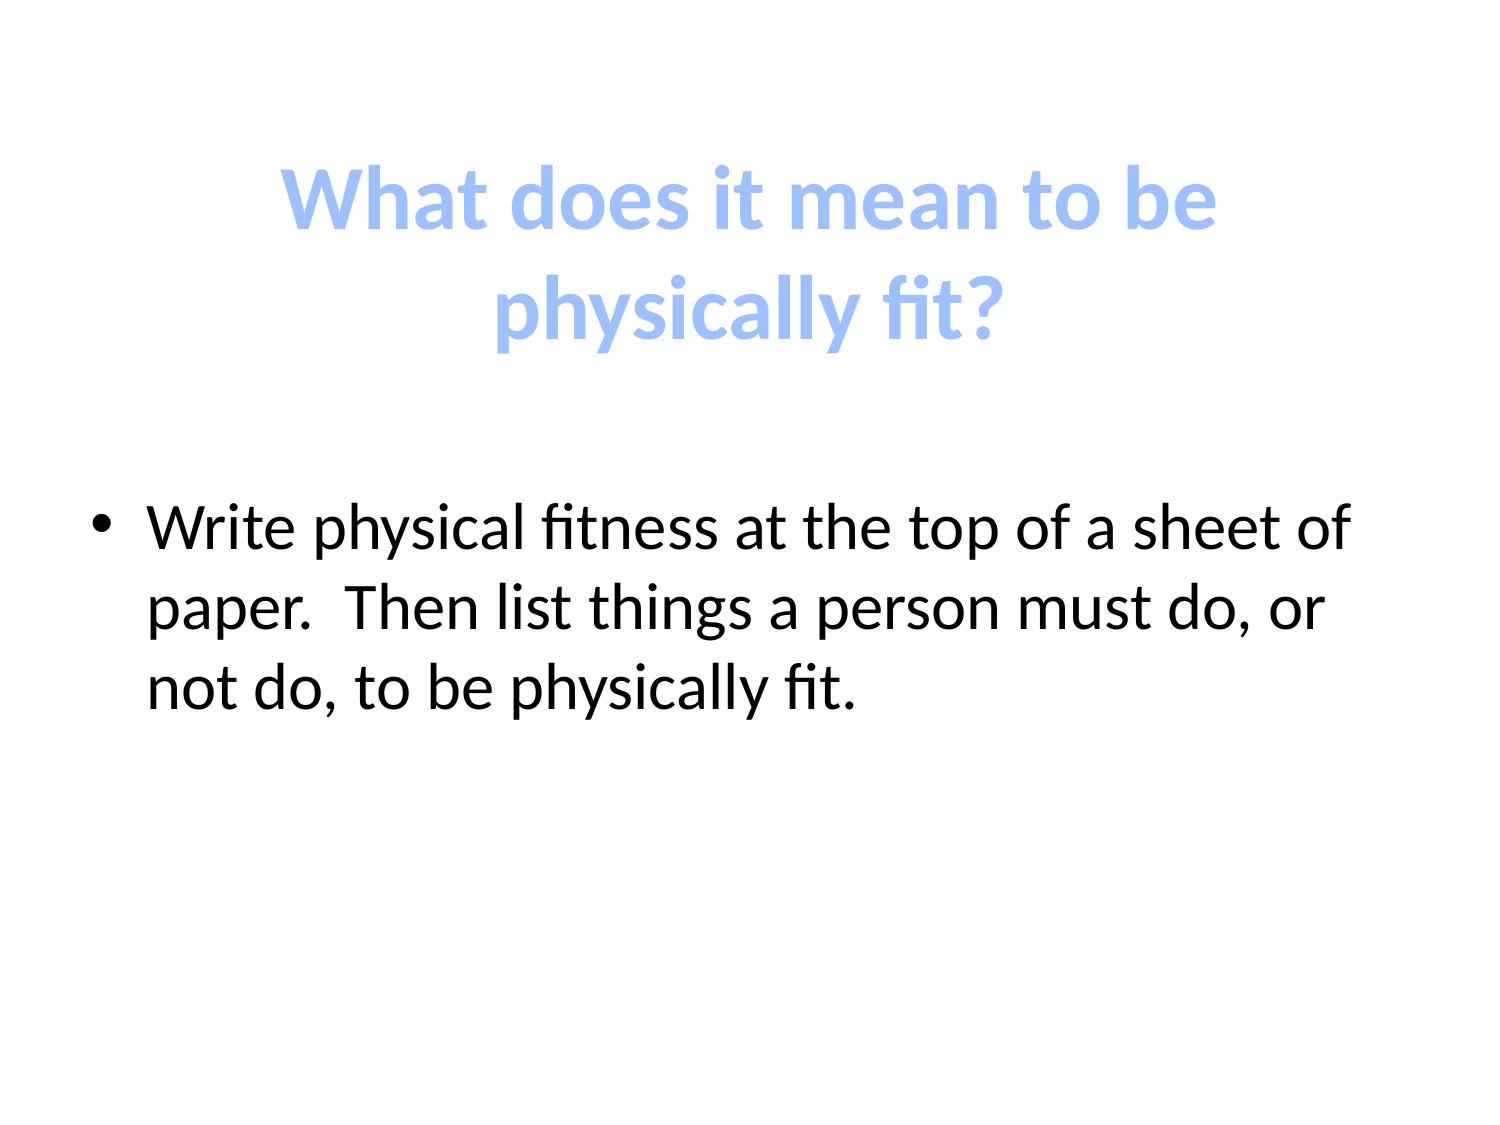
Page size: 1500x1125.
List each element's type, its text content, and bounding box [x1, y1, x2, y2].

title What does it mean to be physically fit? [75, 45, 1425, 450]
list Write physical fitness at the top of a sheet of paper. Then list things a person must do, or not do, to be physically fit. [75, 474, 1425, 1005]
